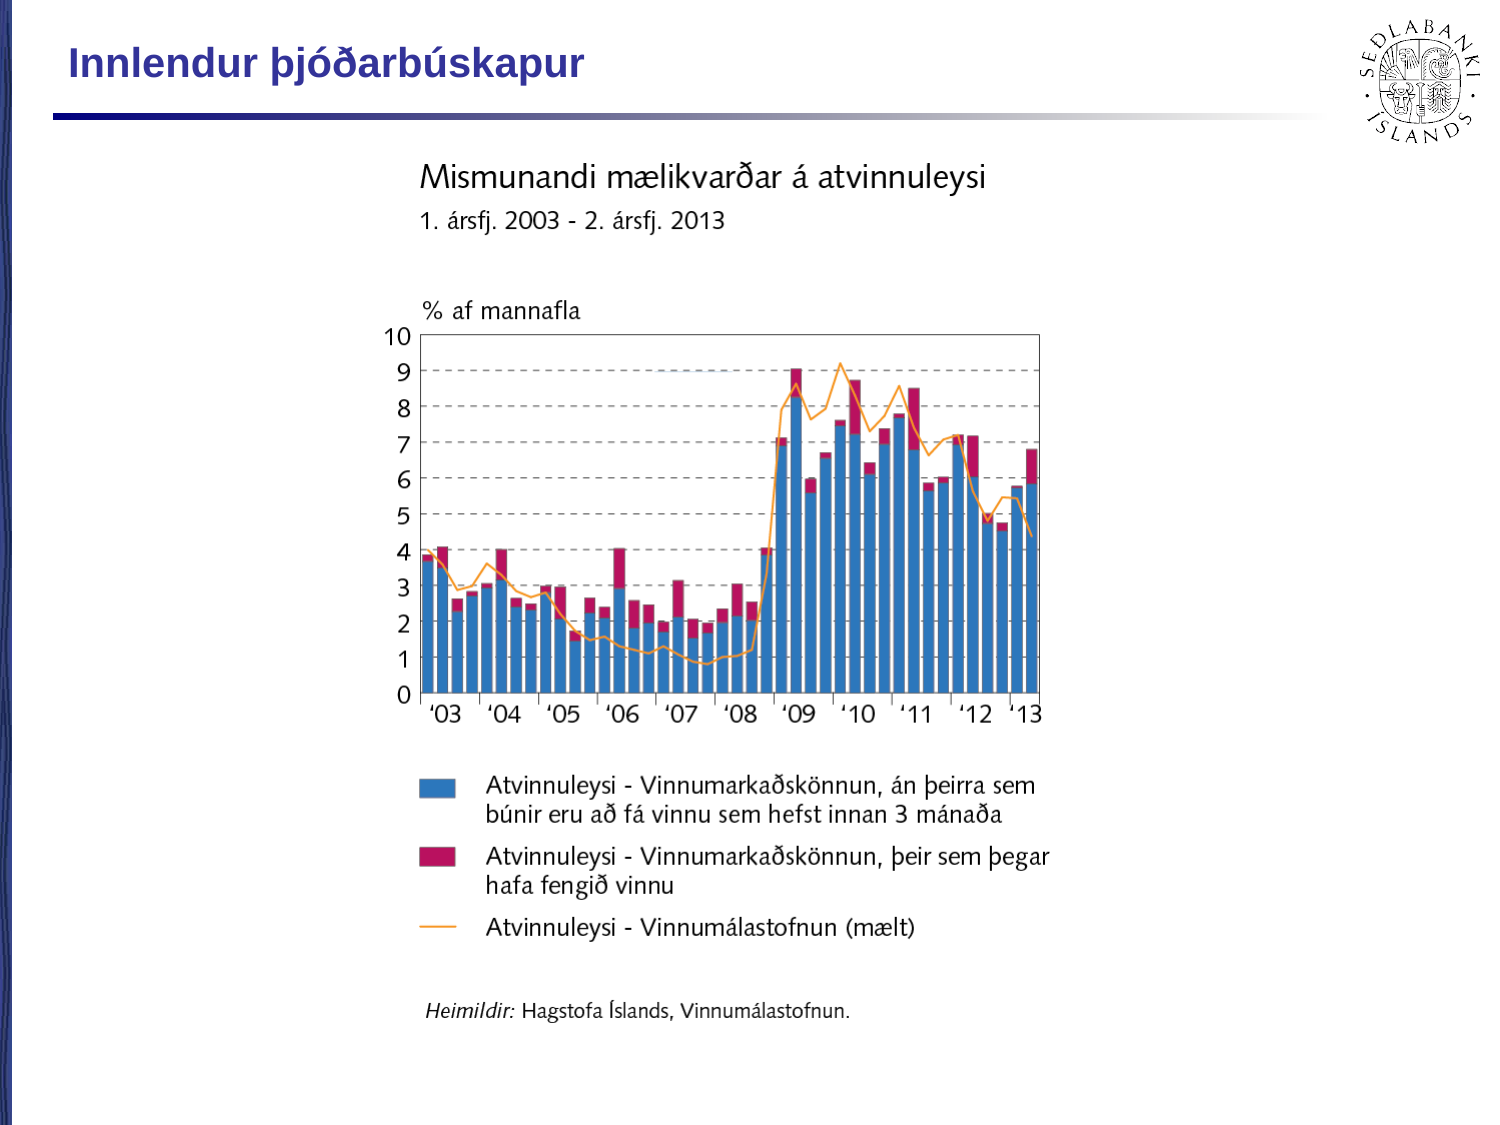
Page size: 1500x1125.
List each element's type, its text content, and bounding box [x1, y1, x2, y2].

picture [0, 0, 12, 1125]
picture [383, 160, 1056, 1055]
picture [1357, 18, 1482, 149]
title Innlendur þjóðarbúskapur [52, 10, 1330, 111]
